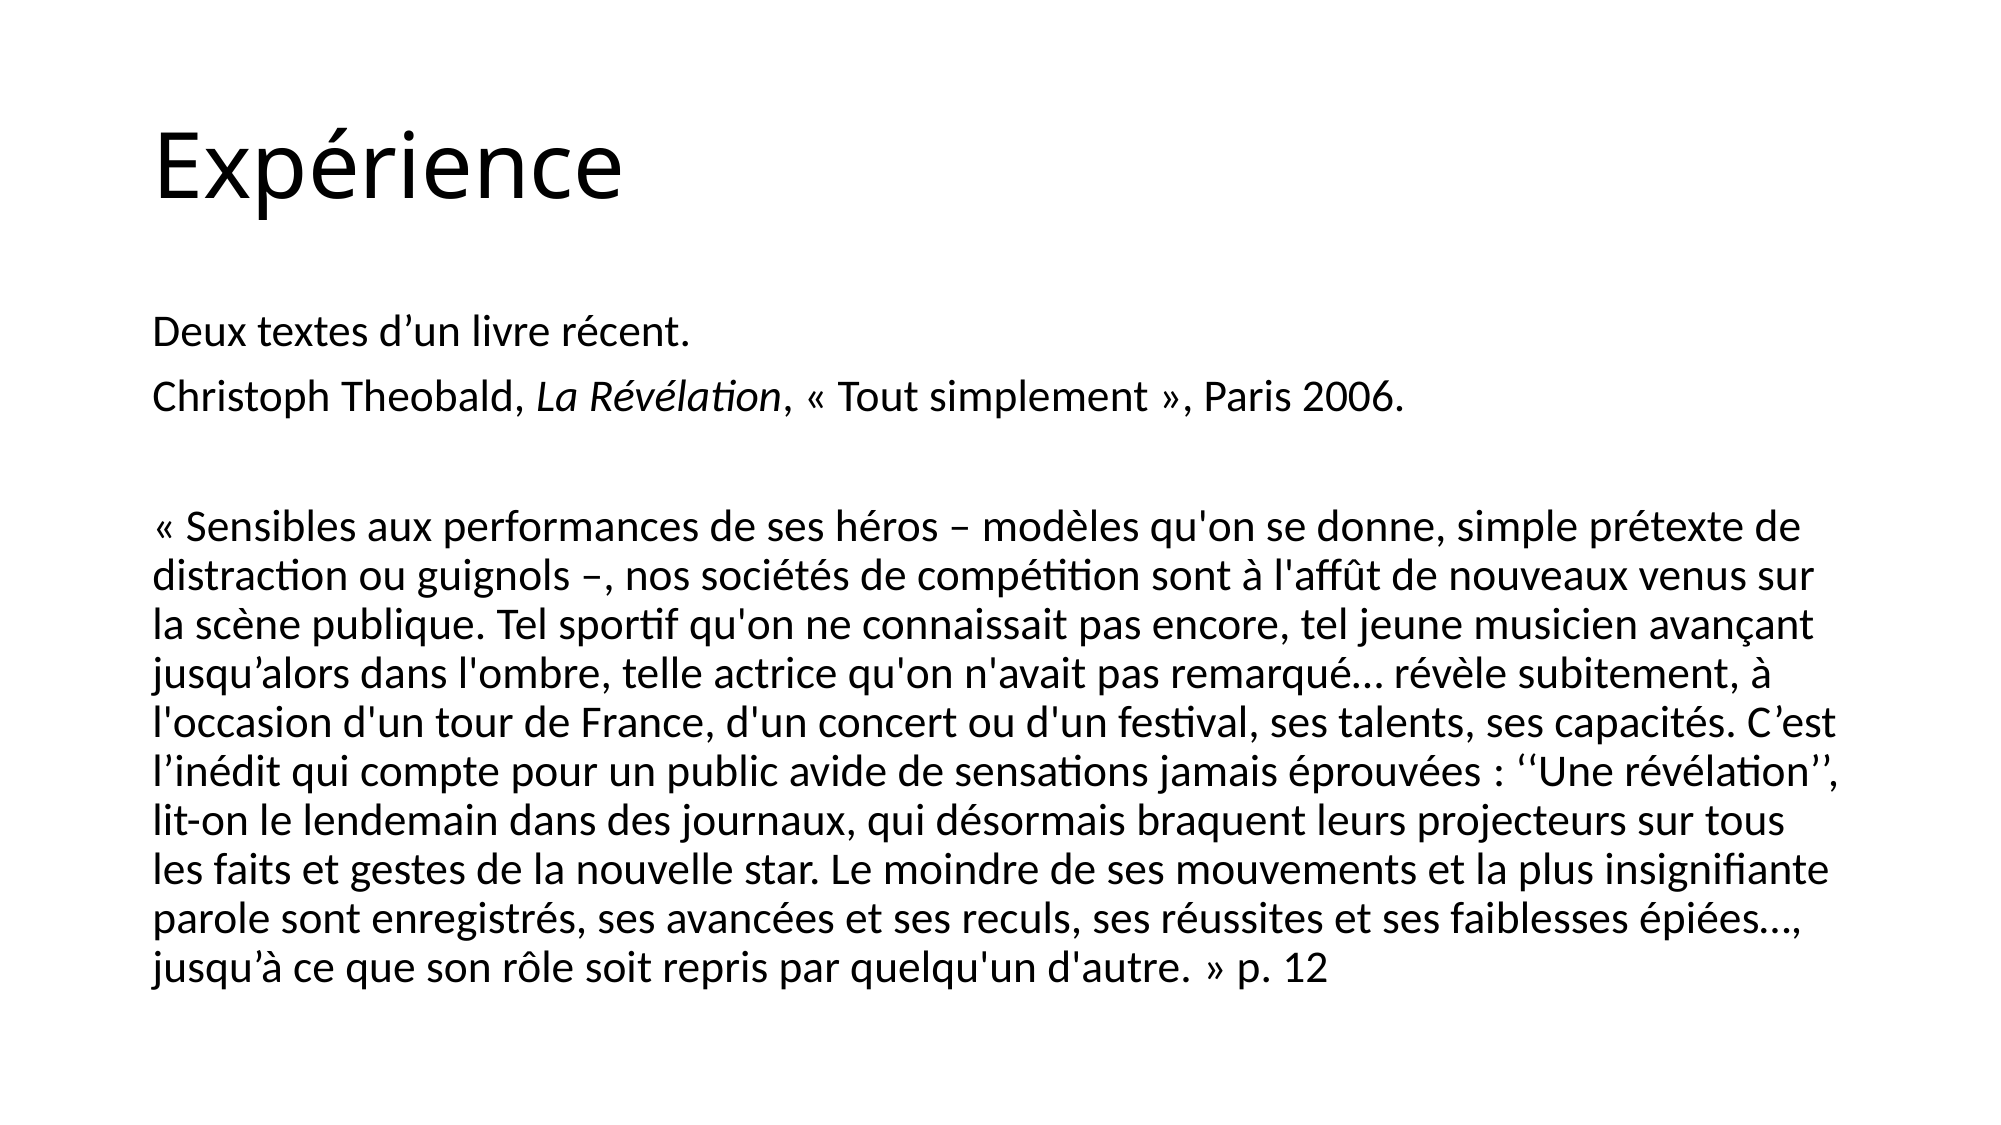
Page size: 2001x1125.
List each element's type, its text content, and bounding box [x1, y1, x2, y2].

title Expérience [137, 59, 1863, 278]
list Deux textes d’un livre récent. Christoph Theobald, La Révélation, « Tout simplement », Paris 2006. « Sensibles aux performances de ses héros – modèles qu'on se donne, simple prétexte de distraction ou guignols –, nos sociétés de compétition sont à l'affût de nouveaux venus sur la scène publique. Tel sportif qu'on ne connaissait pas encore, tel jeune musicien avançant jusqu’alors dans l'ombre, telle actrice qu'on n'avait pas remarqué… révèle subitement, à l'occasion d'un tour de France, d'un concert ou d'un festival, ses talents, ses capacités. C’est l’inédit qui compte pour un public avide de sensations jamais éprouvées : ‘‘Une révélation’’, lit-on le lendemain dans des journaux, qui désormais braquent leurs projecteurs sur tous les faits et gestes de la nouvelle star. Le moindre de ses mouvements et la plus insignifiante parole sont enregistrés, ses avancées et ses reculs, ses réussites et ses faiblesses épiées…, jusqu’à ce que son rôle soit repris par quelqu'un d'autre. » p. 12 [137, 299, 1863, 1014]
